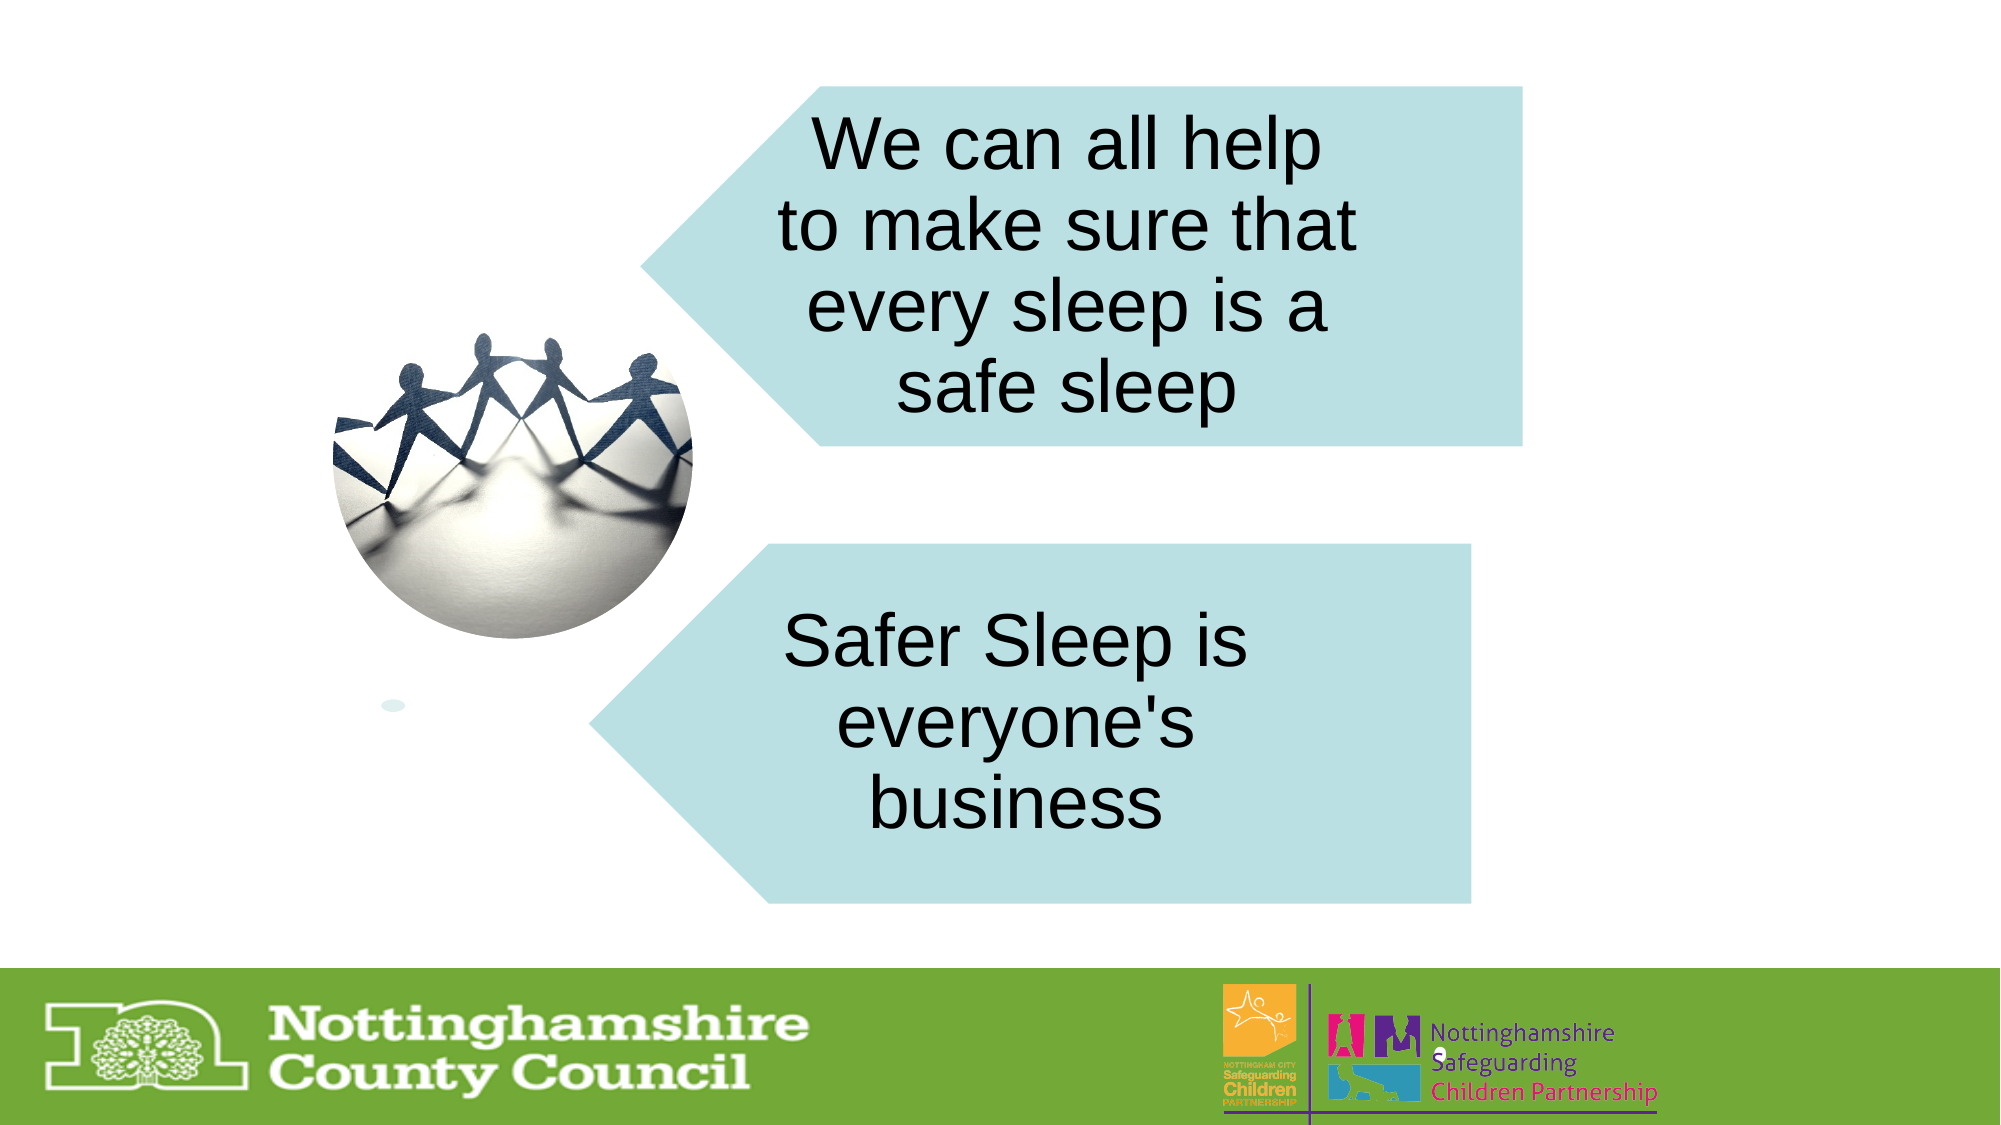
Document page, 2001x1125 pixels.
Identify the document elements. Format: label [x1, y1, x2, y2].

picture [0, 968, 2000, 1125]
list [324, 85, 1657, 918]
